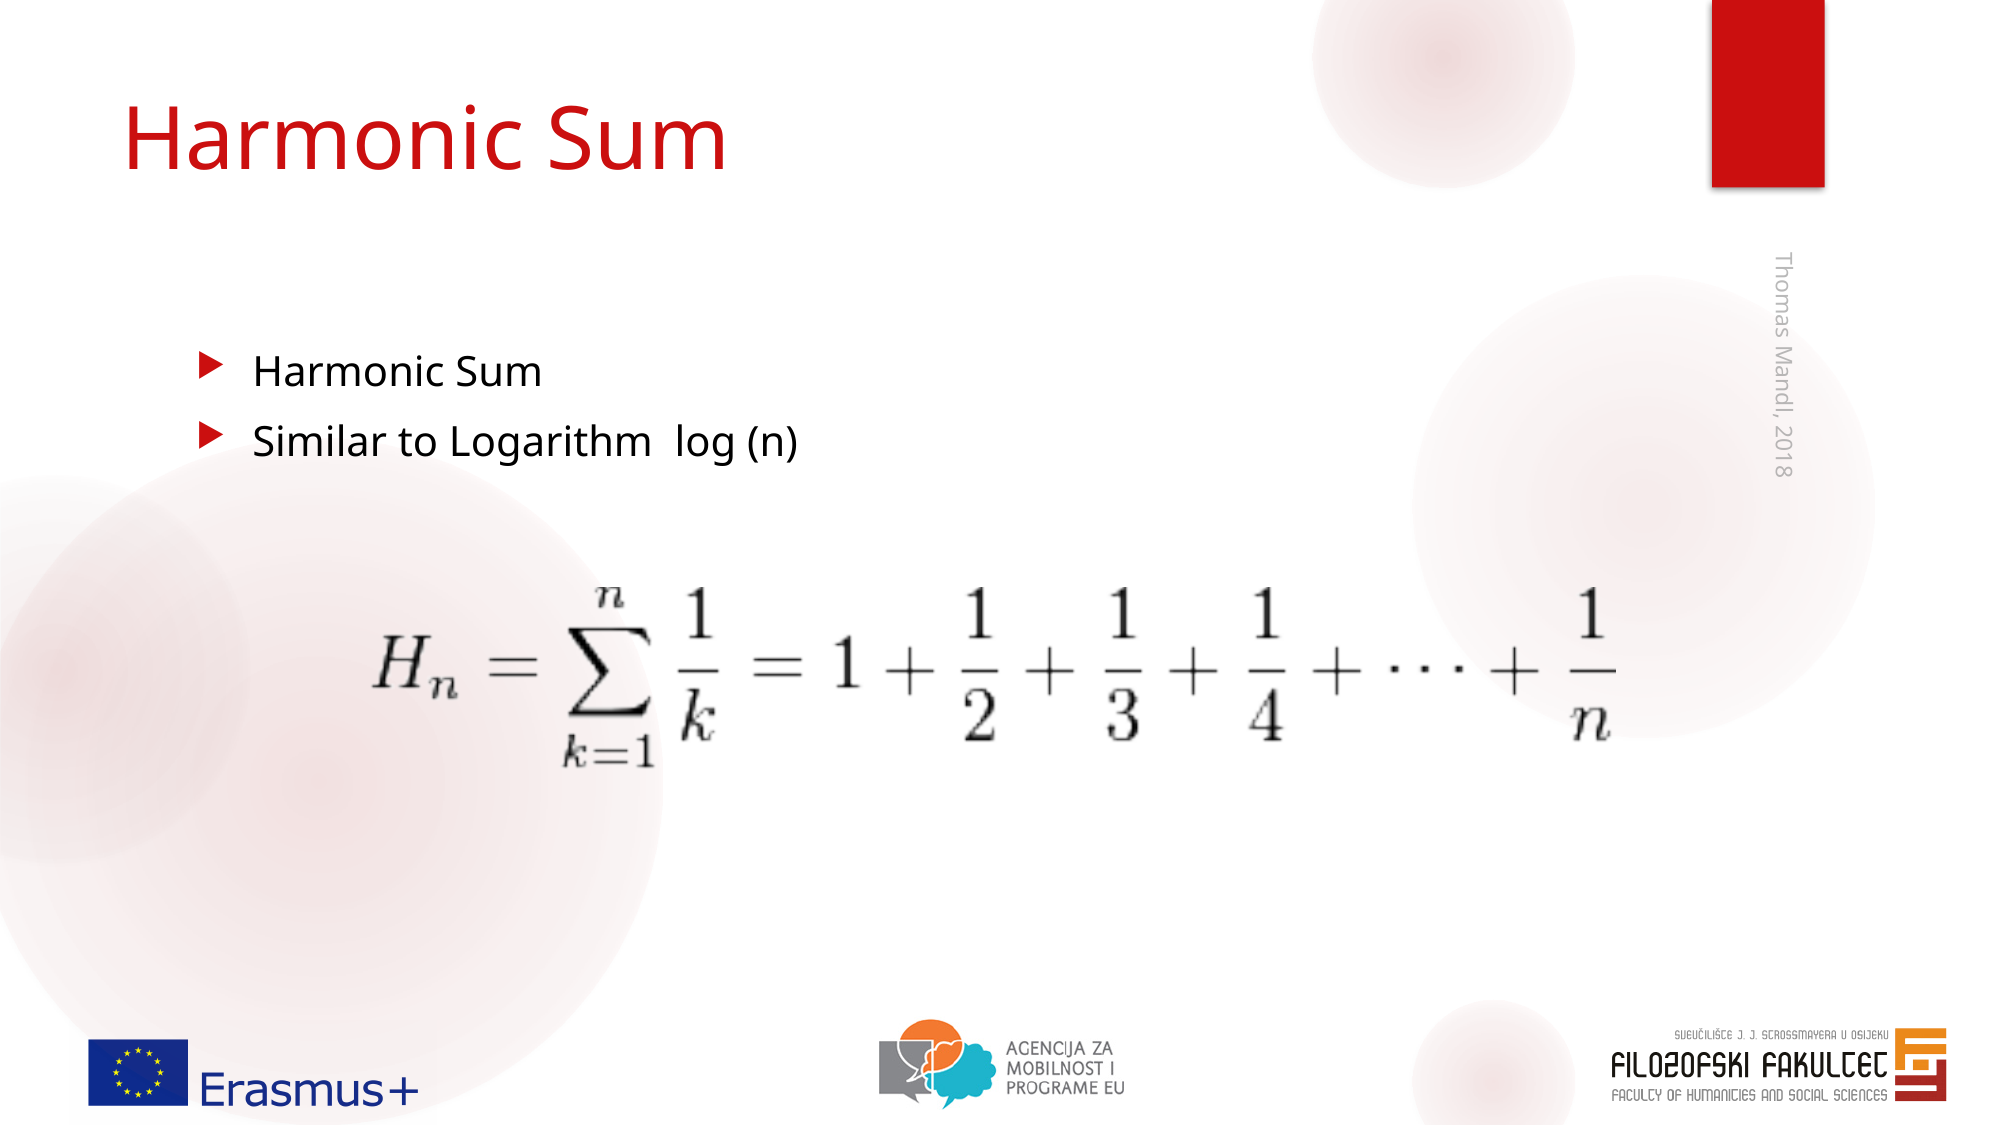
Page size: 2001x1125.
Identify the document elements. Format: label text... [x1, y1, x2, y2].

picture [369, 587, 1616, 773]
picture [879, 1025, 1140, 1125]
picture [69, 1020, 437, 1125]
footer Thomas Mandl, 2018 [1760, 237, 1811, 871]
picture [1610, 1017, 1951, 1112]
list Harmonic Sum Similar to Logarithm log (n) [181, 336, 1649, 1025]
title Harmonic Sum [106, 74, 1649, 304]
